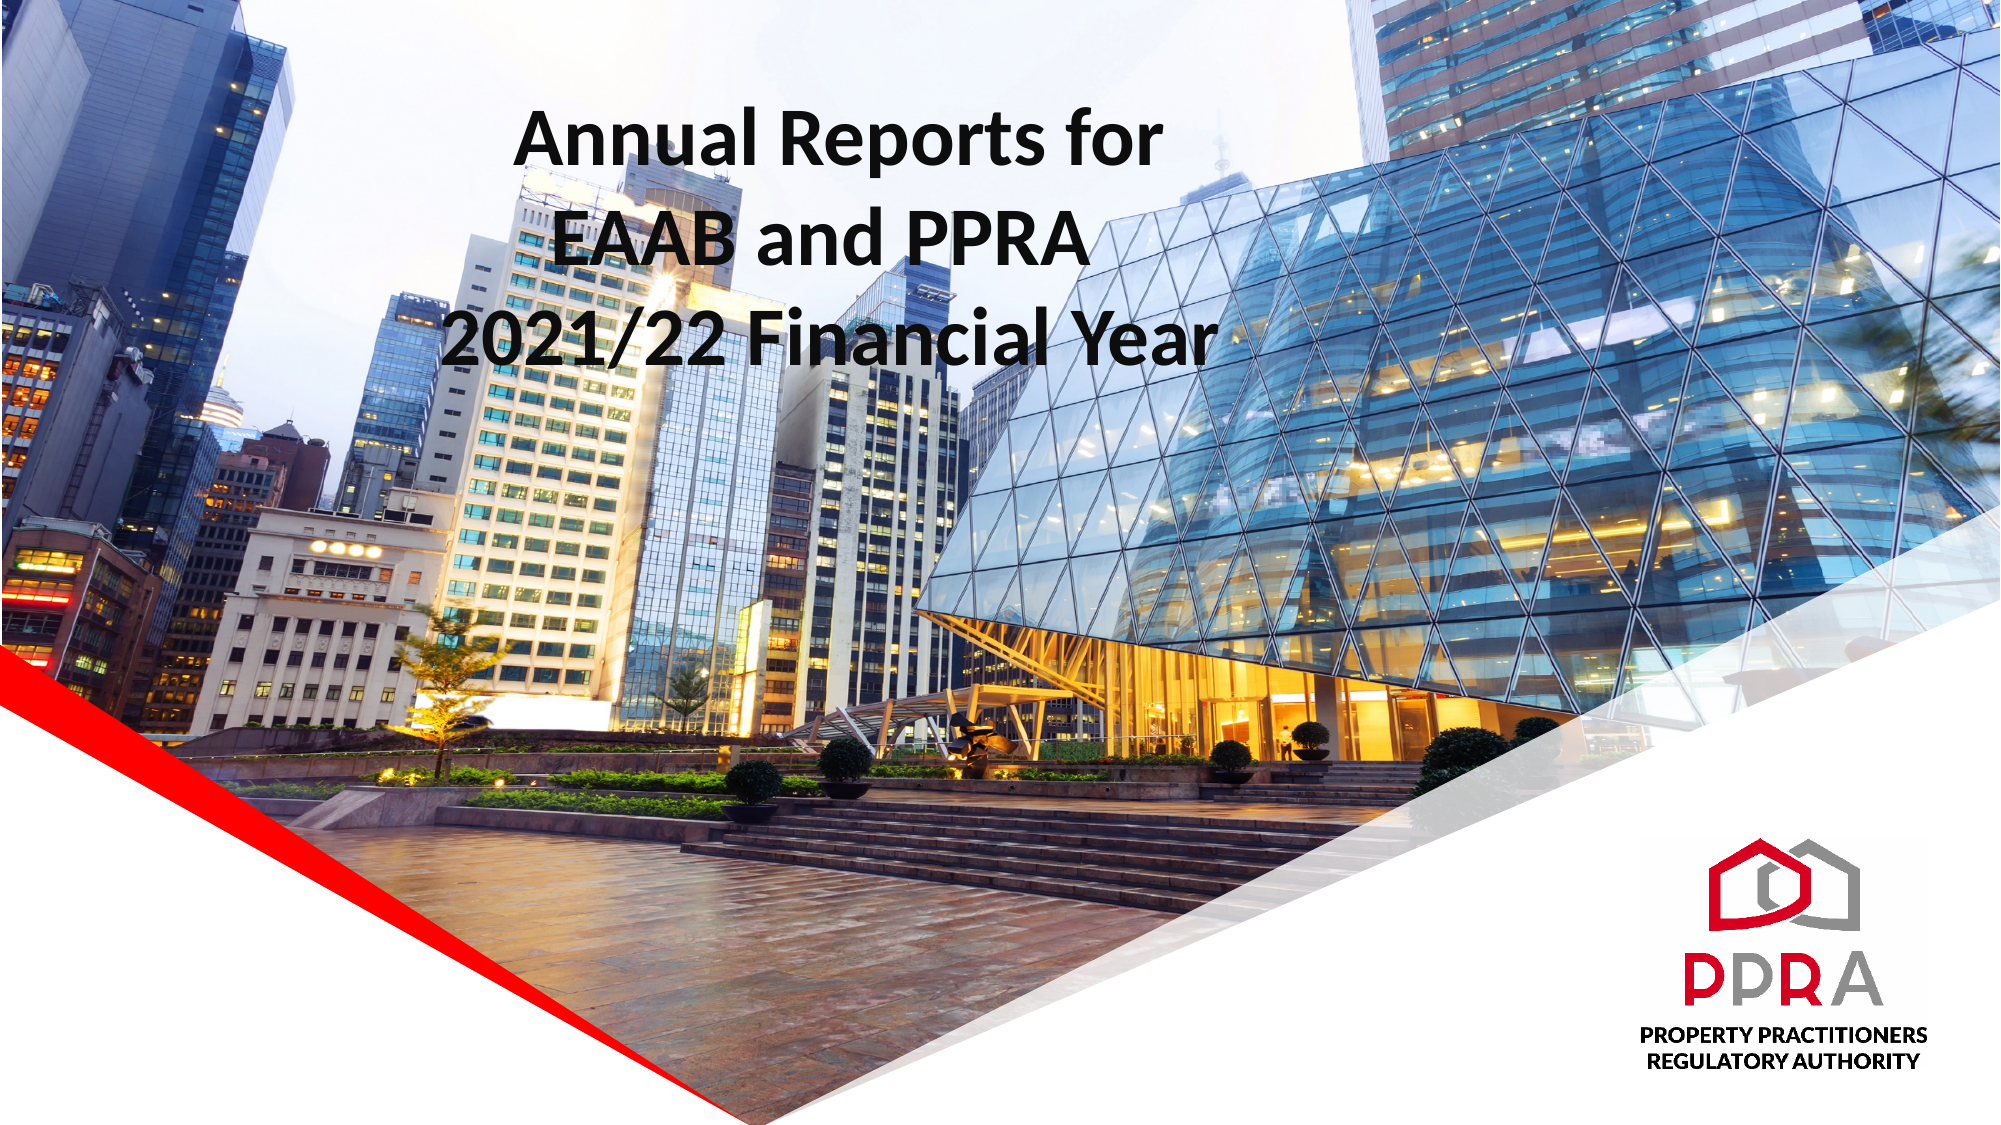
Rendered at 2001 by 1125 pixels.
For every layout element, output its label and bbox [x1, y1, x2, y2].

text_box [0, 504, 2000, 1125]
picture [2, 0, 2000, 504]
